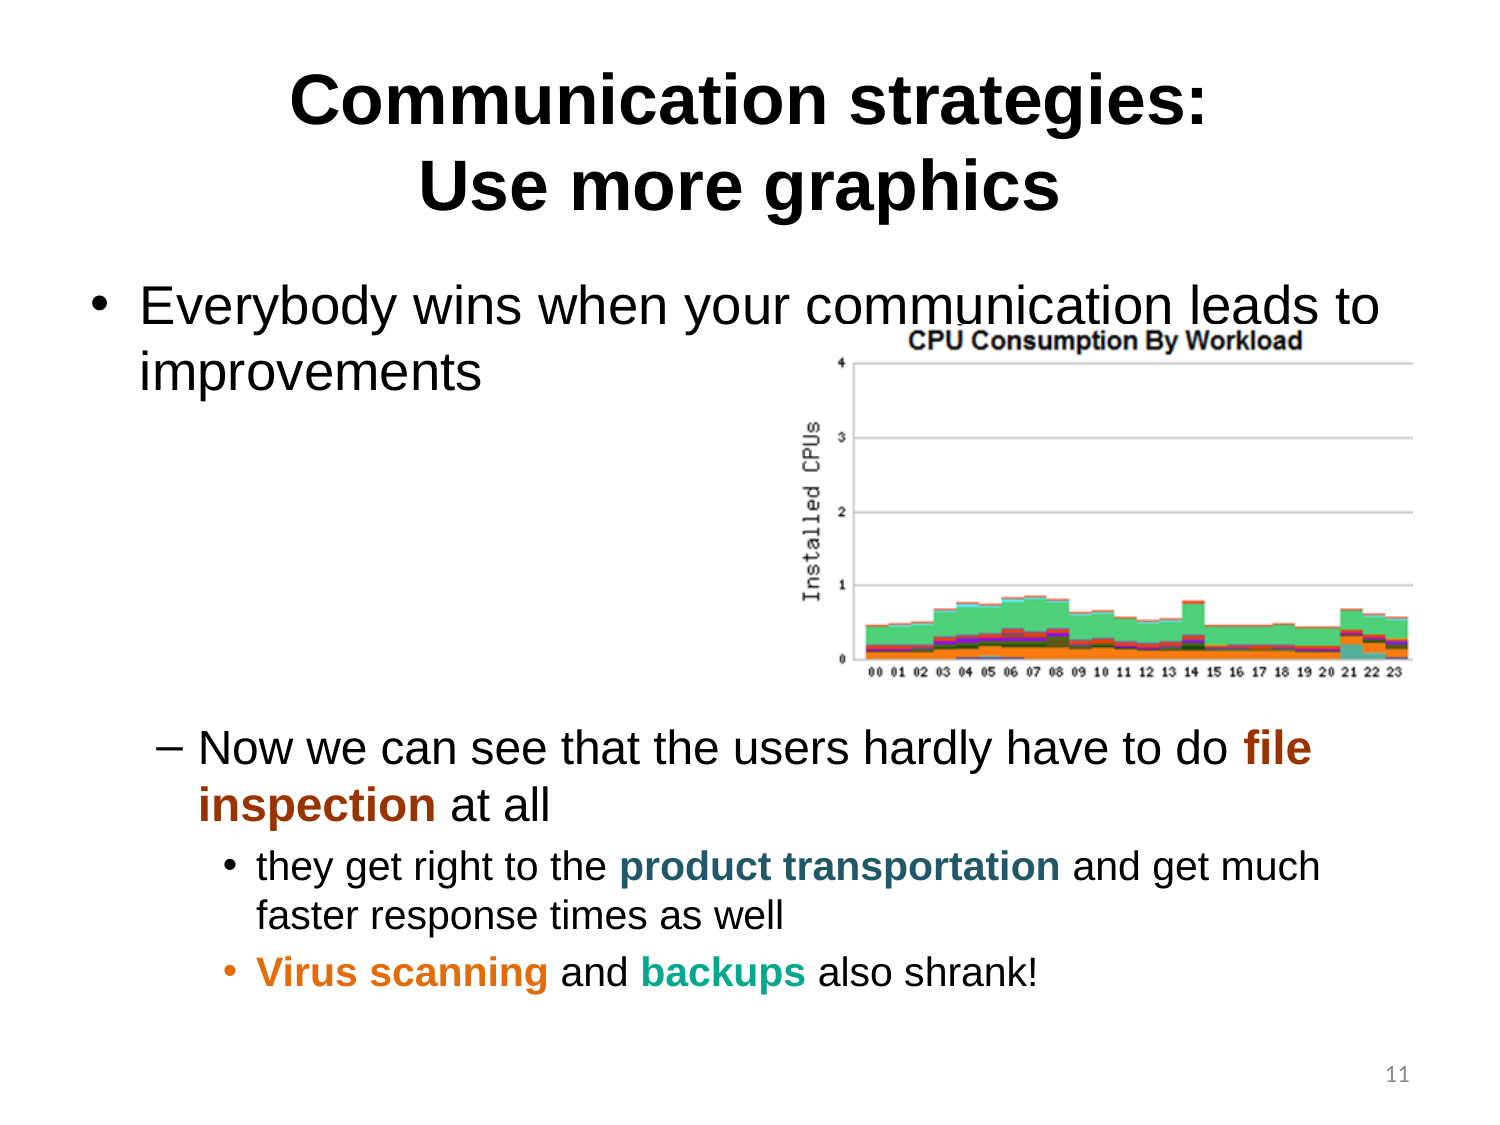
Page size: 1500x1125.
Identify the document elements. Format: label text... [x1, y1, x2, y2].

title Communication strategies: Use more graphics [75, 45, 1425, 233]
list Everybody wins when your communication leads to improvements Now we can see that the users hardly have to do file inspection at all they get right to the product transportation and get much faster response times as well Virus scanning and backups also shrank! [75, 262, 1425, 1005]
picture [787, 324, 1413, 685]
slide_number 11 [1074, 1042, 1425, 1103]
